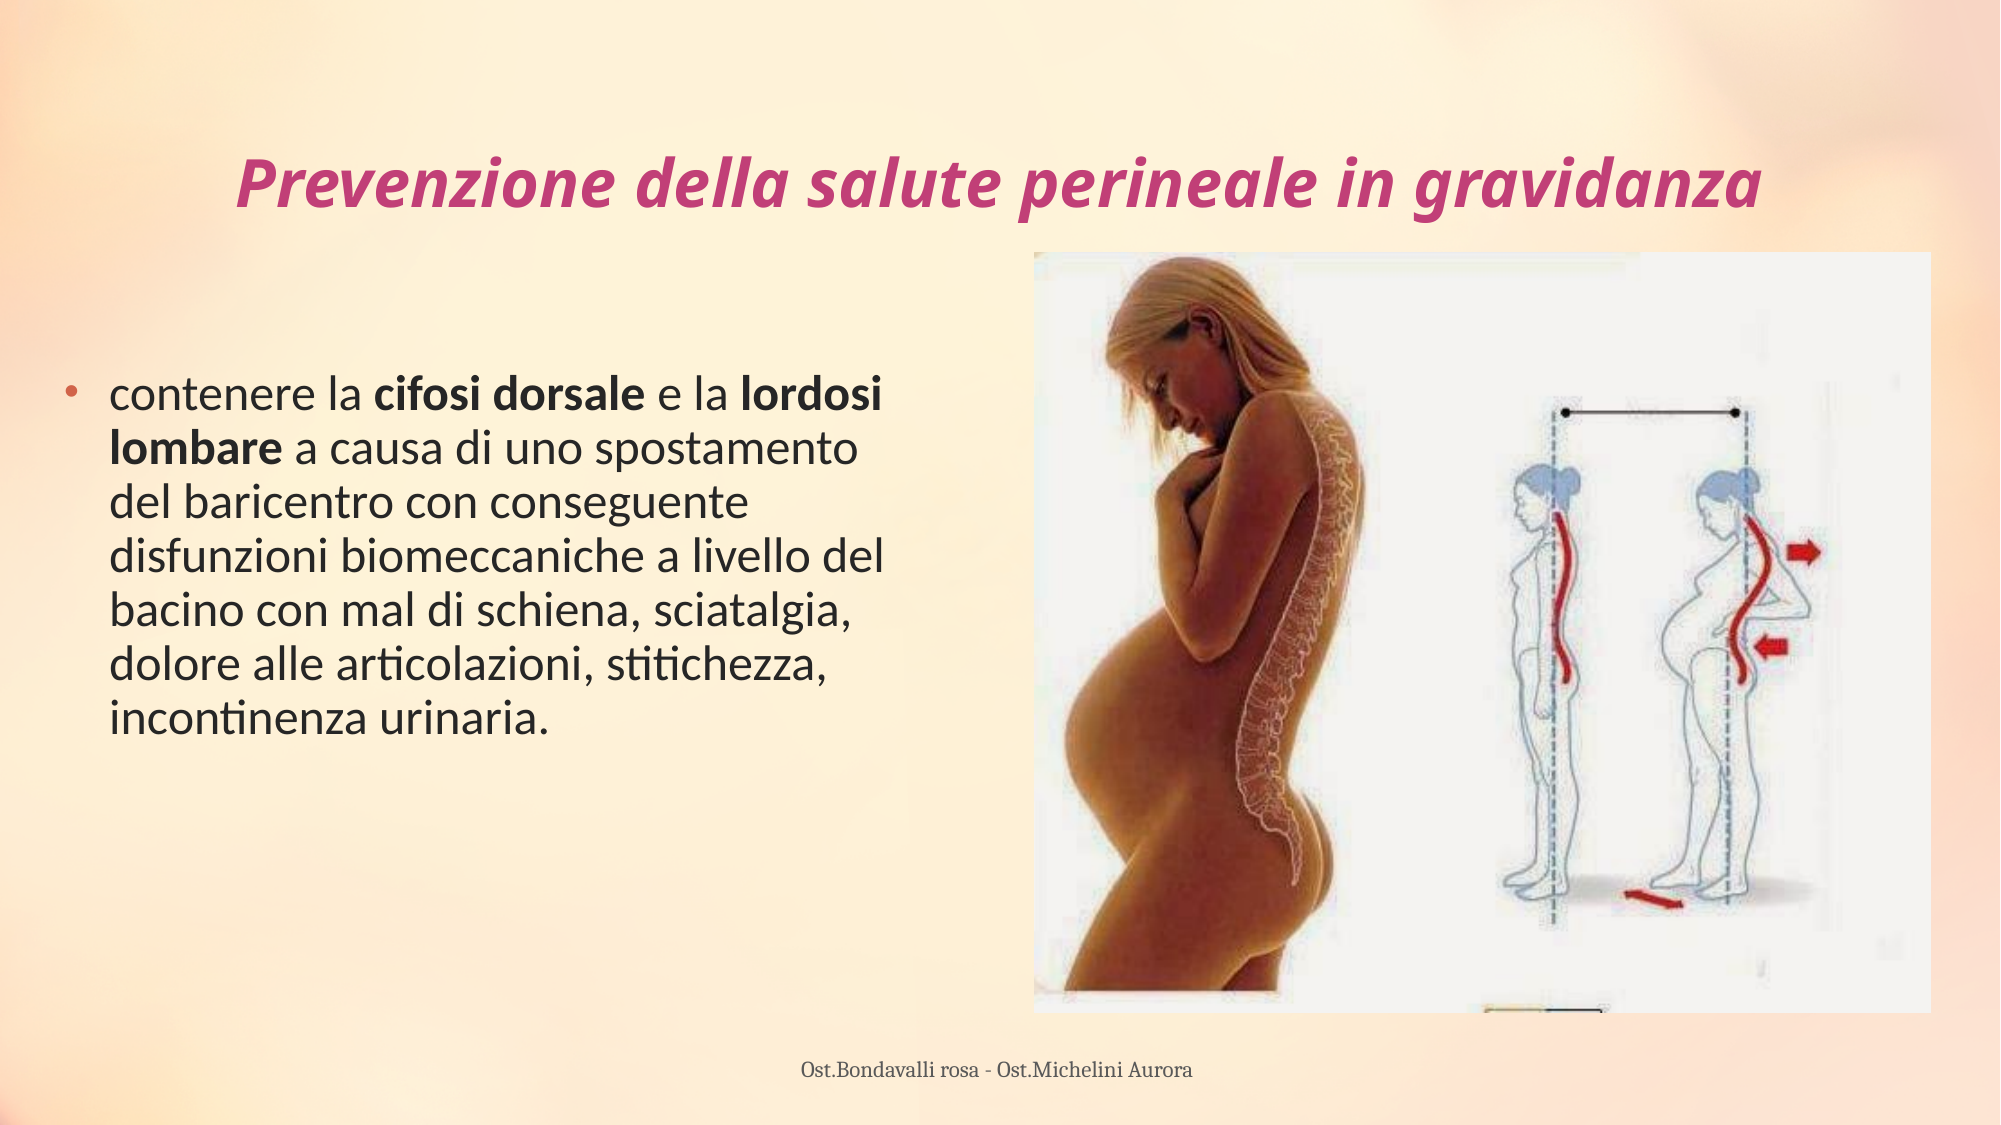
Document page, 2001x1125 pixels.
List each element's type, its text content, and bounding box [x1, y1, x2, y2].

footer Ost.Bondavalli rosa - Ost.Michelini Aurora [397, 1050, 1598, 1088]
picture [0, 0, 2001, 1125]
title Prevenzione della salute perineale in gravidanza [174, 34, 1825, 230]
list contenere la cifosi dorsale e la lordosi lombare a causa di uno spostamento del baricentro con conseguente disfunzioni biomeccaniche a livello del bacino con mal di schiena, sciatalgia, dolore alle articolazioni, stitichezza, incontinenza urinaria. [49, 359, 945, 947]
